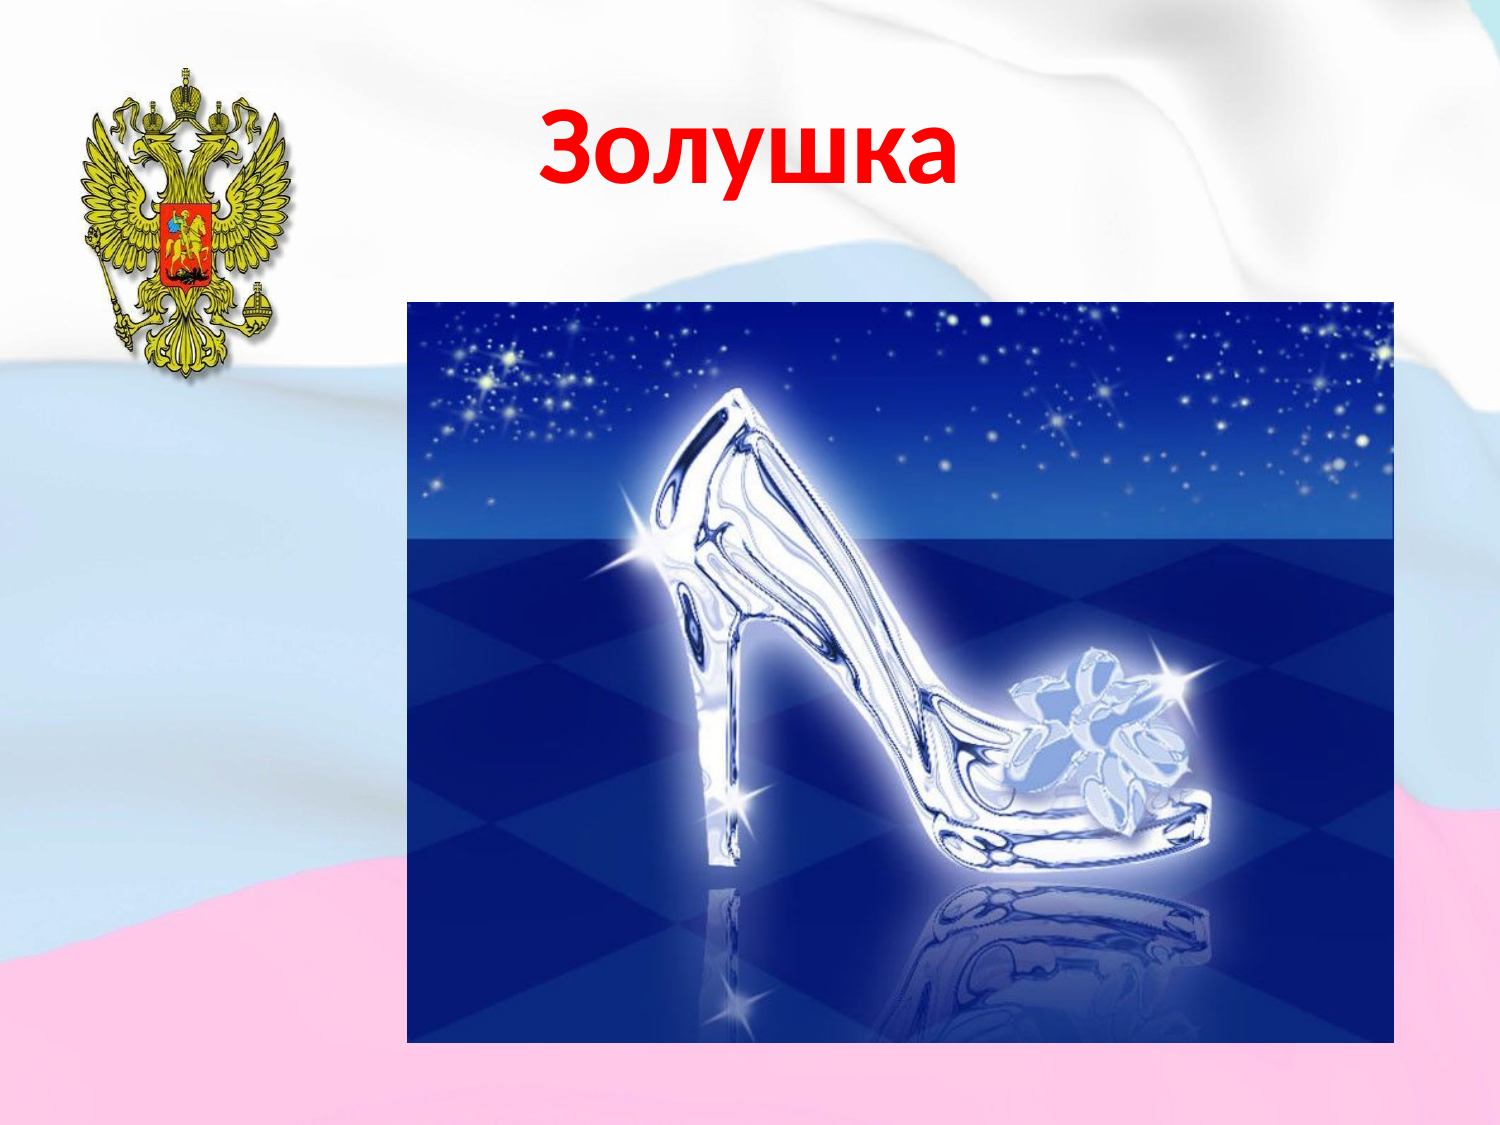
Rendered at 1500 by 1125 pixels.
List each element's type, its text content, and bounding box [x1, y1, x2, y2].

title Золушка [75, 45, 1425, 233]
picture [0, 0, 1500, 1125]
